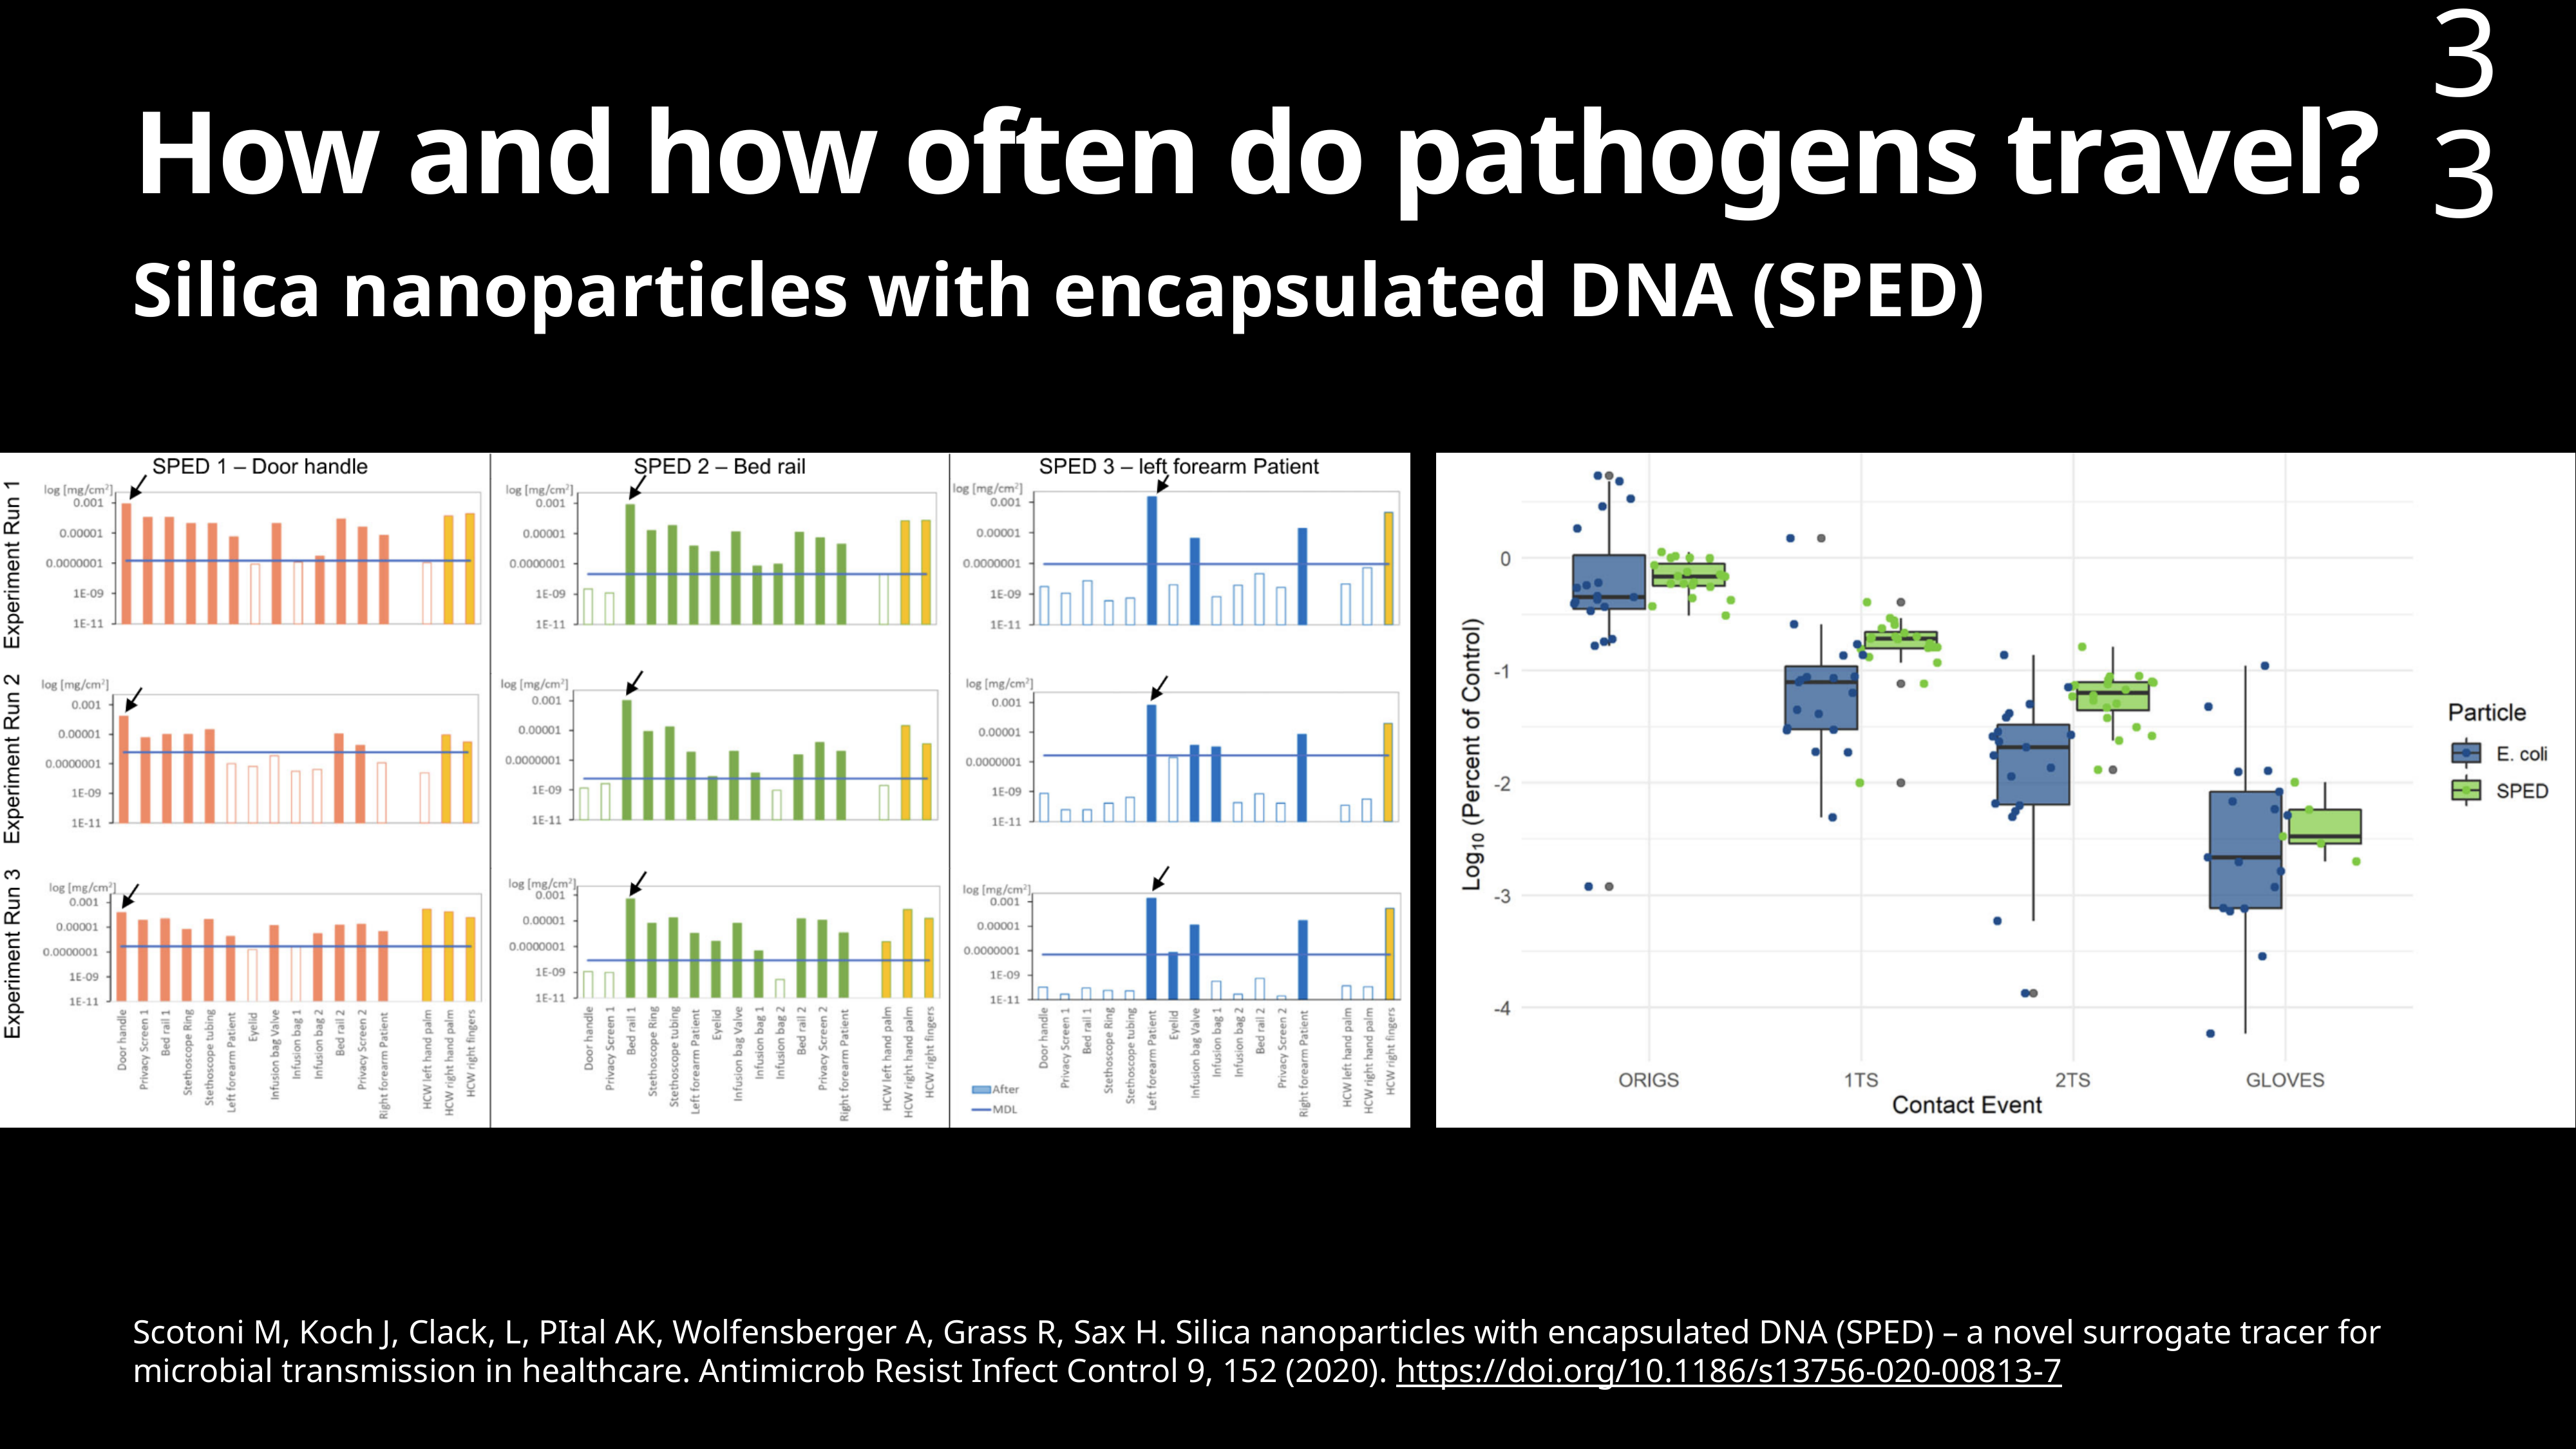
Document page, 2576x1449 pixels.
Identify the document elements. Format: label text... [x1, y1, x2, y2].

title How and how often do pathogens travel? [127, 100, 2449, 237]
list Silica nanoparticles with encapsulated DNA (SPED) [127, 237, 2449, 337]
picture [1436, 452, 2575, 1128]
slide_number 33 [2425, 0, 2573, 146]
text_box Scotoni M, Koch J, Clack, L, PItal AK, Wolfensberger A, Grass R, Sax H. Silica nanoparticles with encapsulated DNA (SPED) – a novel surrogate tracer for microbial transmission in healthcare. Antimicrob Resist Infect Control 9, 152 (2020). https://doi.org/10.1186/s13756-020-00813-7 [127, 1305, 2449, 1399]
picture [0, 452, 1410, 1128]
